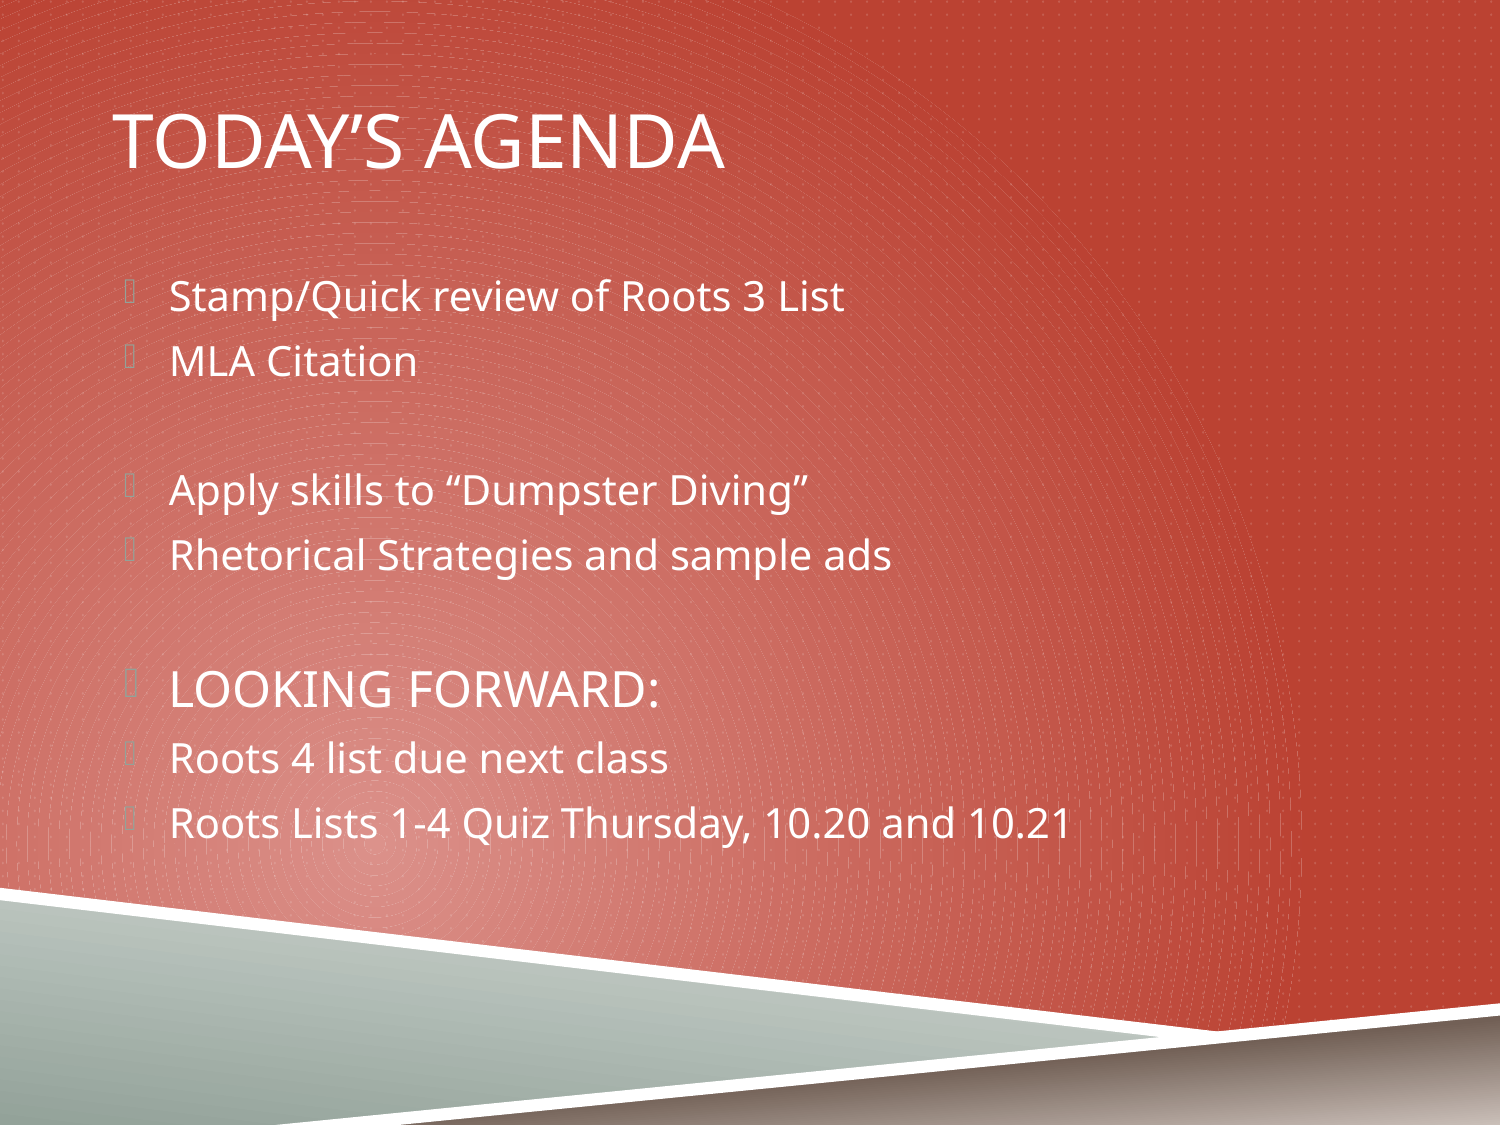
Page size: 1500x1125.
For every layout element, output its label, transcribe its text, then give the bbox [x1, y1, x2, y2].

list Stamp/Quick review of Roots 3 List MLA Citation Apply skills to “Dumpster Diving” Rhetorical Strategies and sample ads LOOKING FORWARD: Roots 4 list due next class Roots Lists 1-4 Quiz Thursday, 10.20 and 10.21 [112, 262, 1388, 875]
title Today’s agenda [112, 45, 1388, 233]
